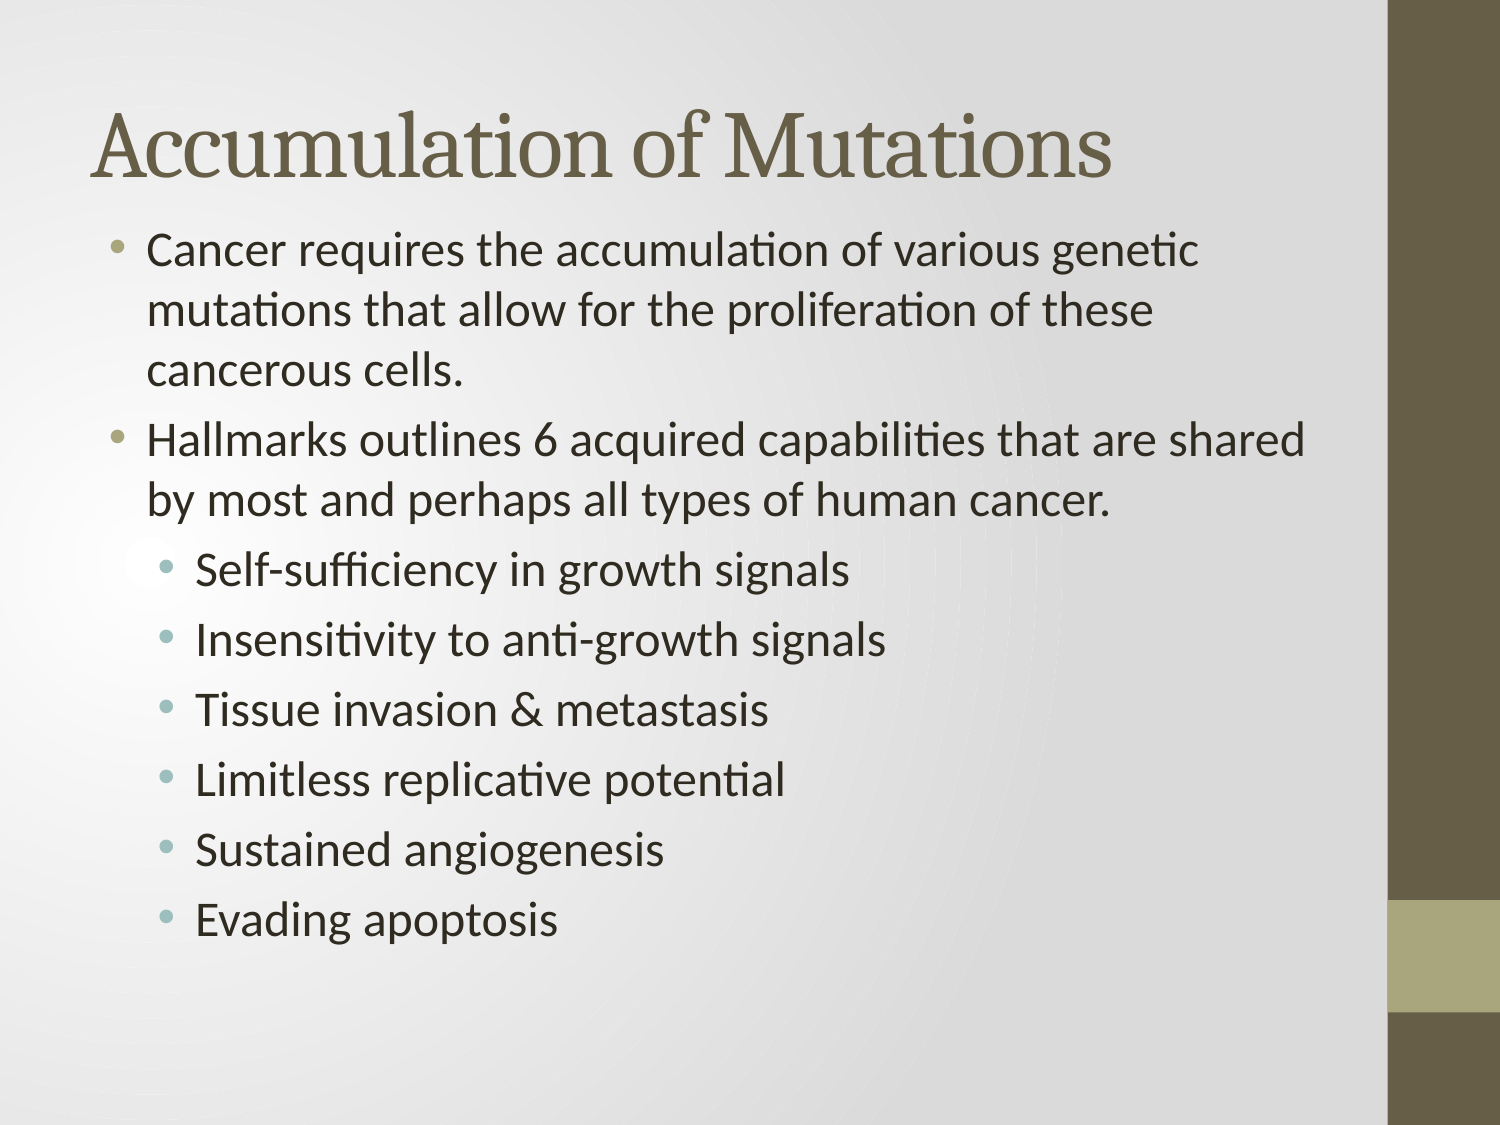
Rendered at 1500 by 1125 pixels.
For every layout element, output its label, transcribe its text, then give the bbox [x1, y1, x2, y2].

title Accumulation of Mutations [75, 45, 1325, 208]
list Cancer requires the accumulation of various genetic mutations that allow for the proliferation of these cancerous cells. Hallmarks outlines 6 acquired capabilities that are shared by most and perhaps all types of human cancer. Self-sufficiency in growth signals Insensitivity to anti-growth signals Tissue invasion & metastasis Limitless replicative potential Sustained angiogenesis Evading apoptosis [75, 208, 1381, 1039]
